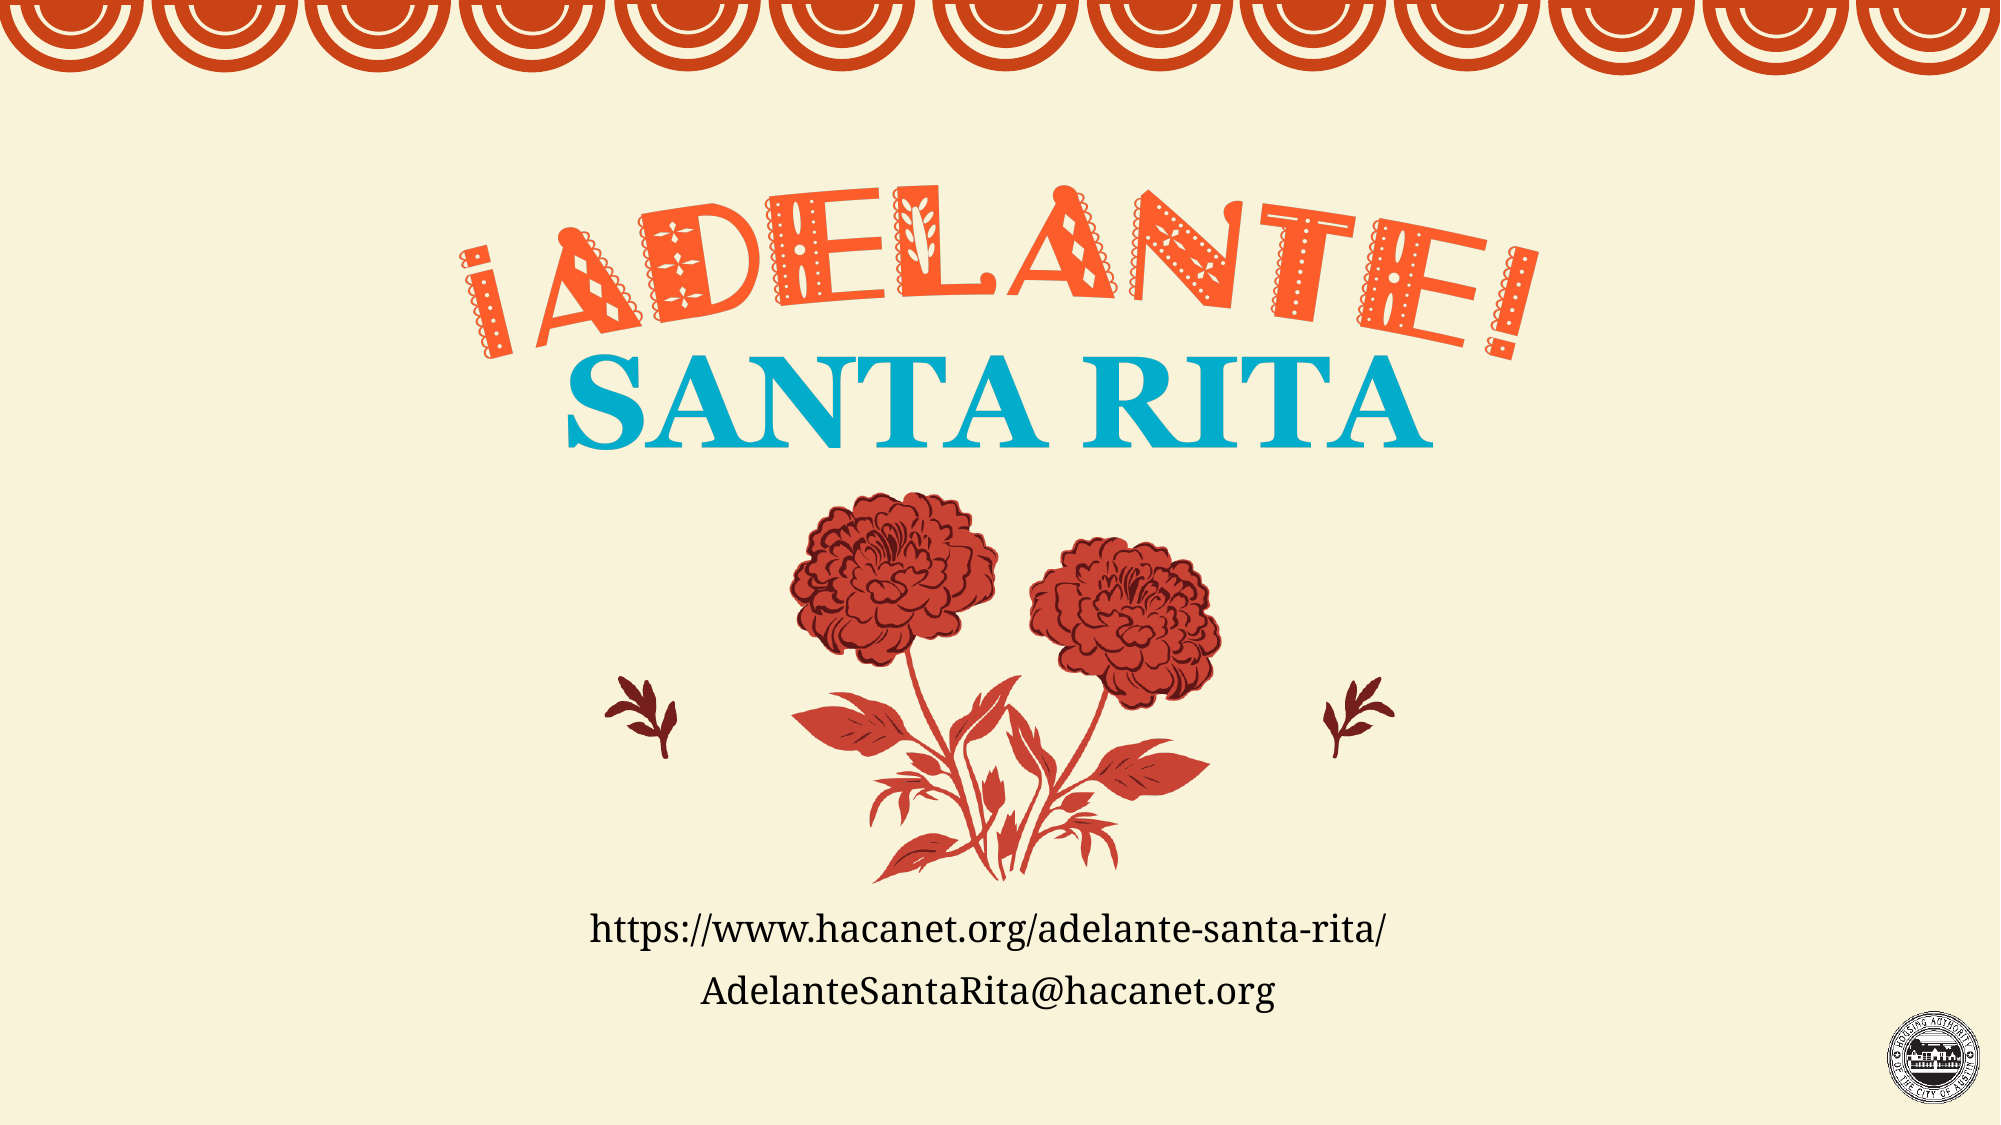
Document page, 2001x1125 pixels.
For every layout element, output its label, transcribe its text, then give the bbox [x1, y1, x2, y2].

text_box https://www.hacanet.org/adelante-santa-rita/ AdelanteSantaRita@hacanet.org [574, 836, 1402, 1020]
picture [459, 184, 1539, 450]
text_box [0, 0, 2000, 75]
picture [604, 492, 1395, 884]
picture [1887, 1011, 1980, 1104]
